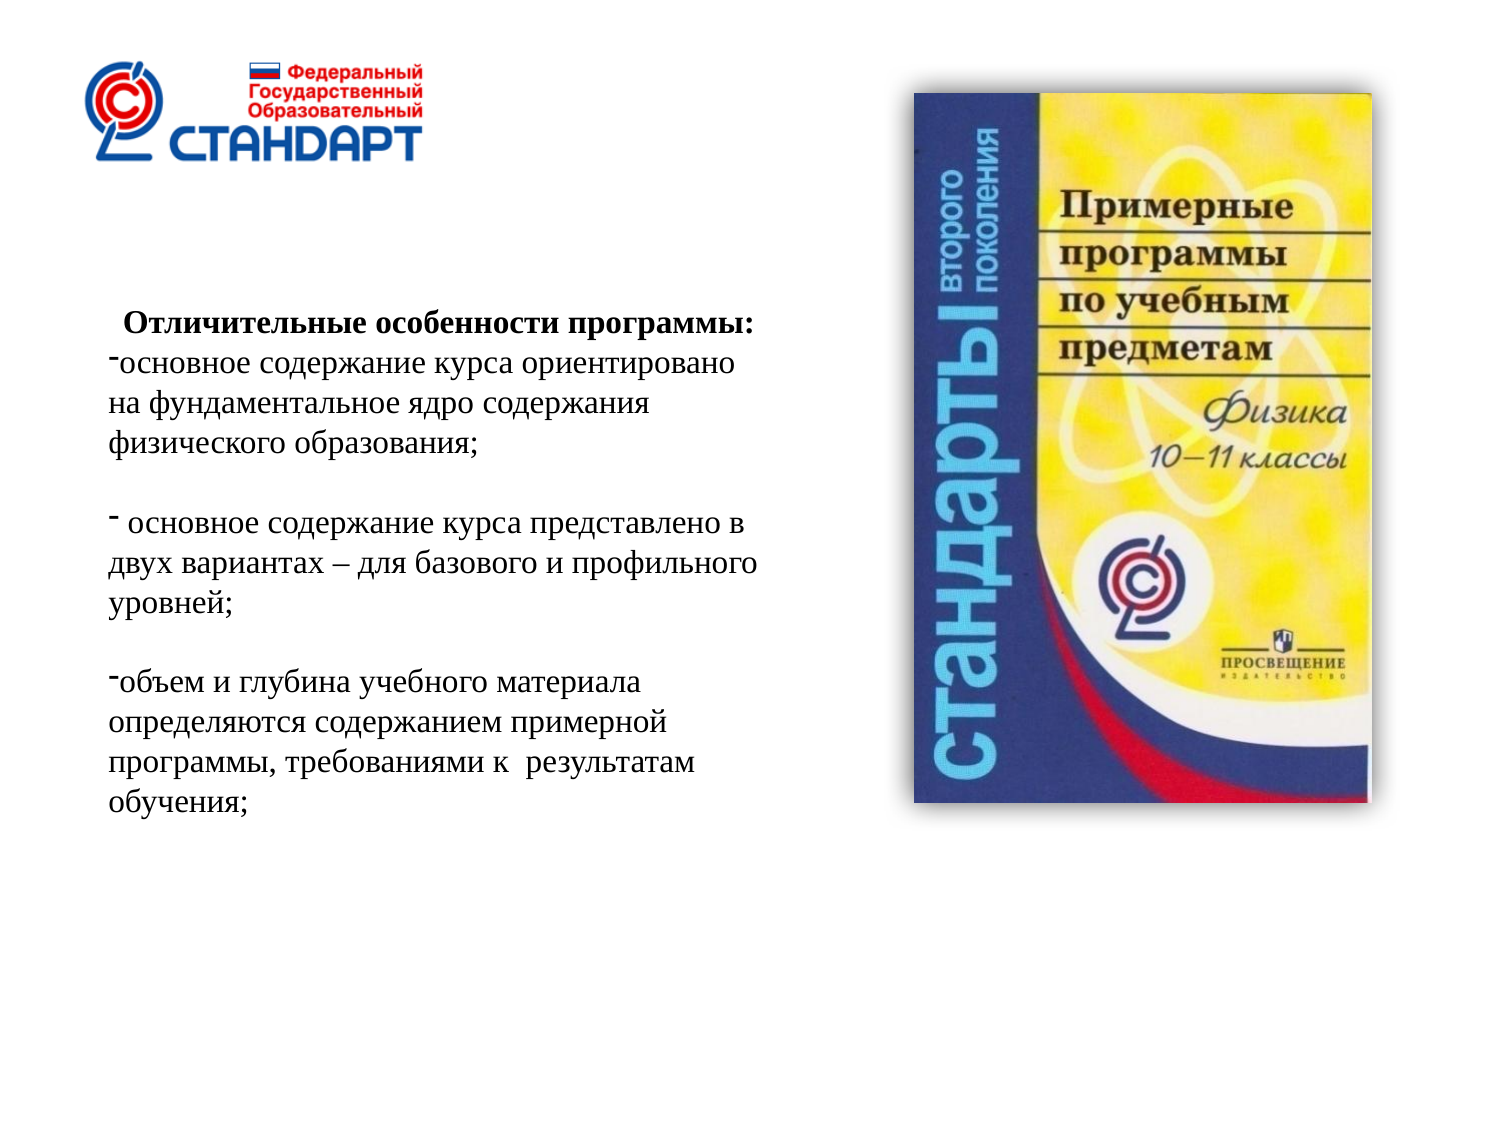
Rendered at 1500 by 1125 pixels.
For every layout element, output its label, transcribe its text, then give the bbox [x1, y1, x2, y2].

picture [81, 58, 469, 165]
text_box Отличительные особенности программы: основное содержание курса ориентировано на фундаментальное ядро содержания физического образования; основное содержание курса представлено в двух вариантах – для базового и профильного уровней; объем и глубина учебного материала определяются содержанием примерной программы, требованиями к результатам обучения; [93, 292, 786, 887]
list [913, 93, 1372, 804]
